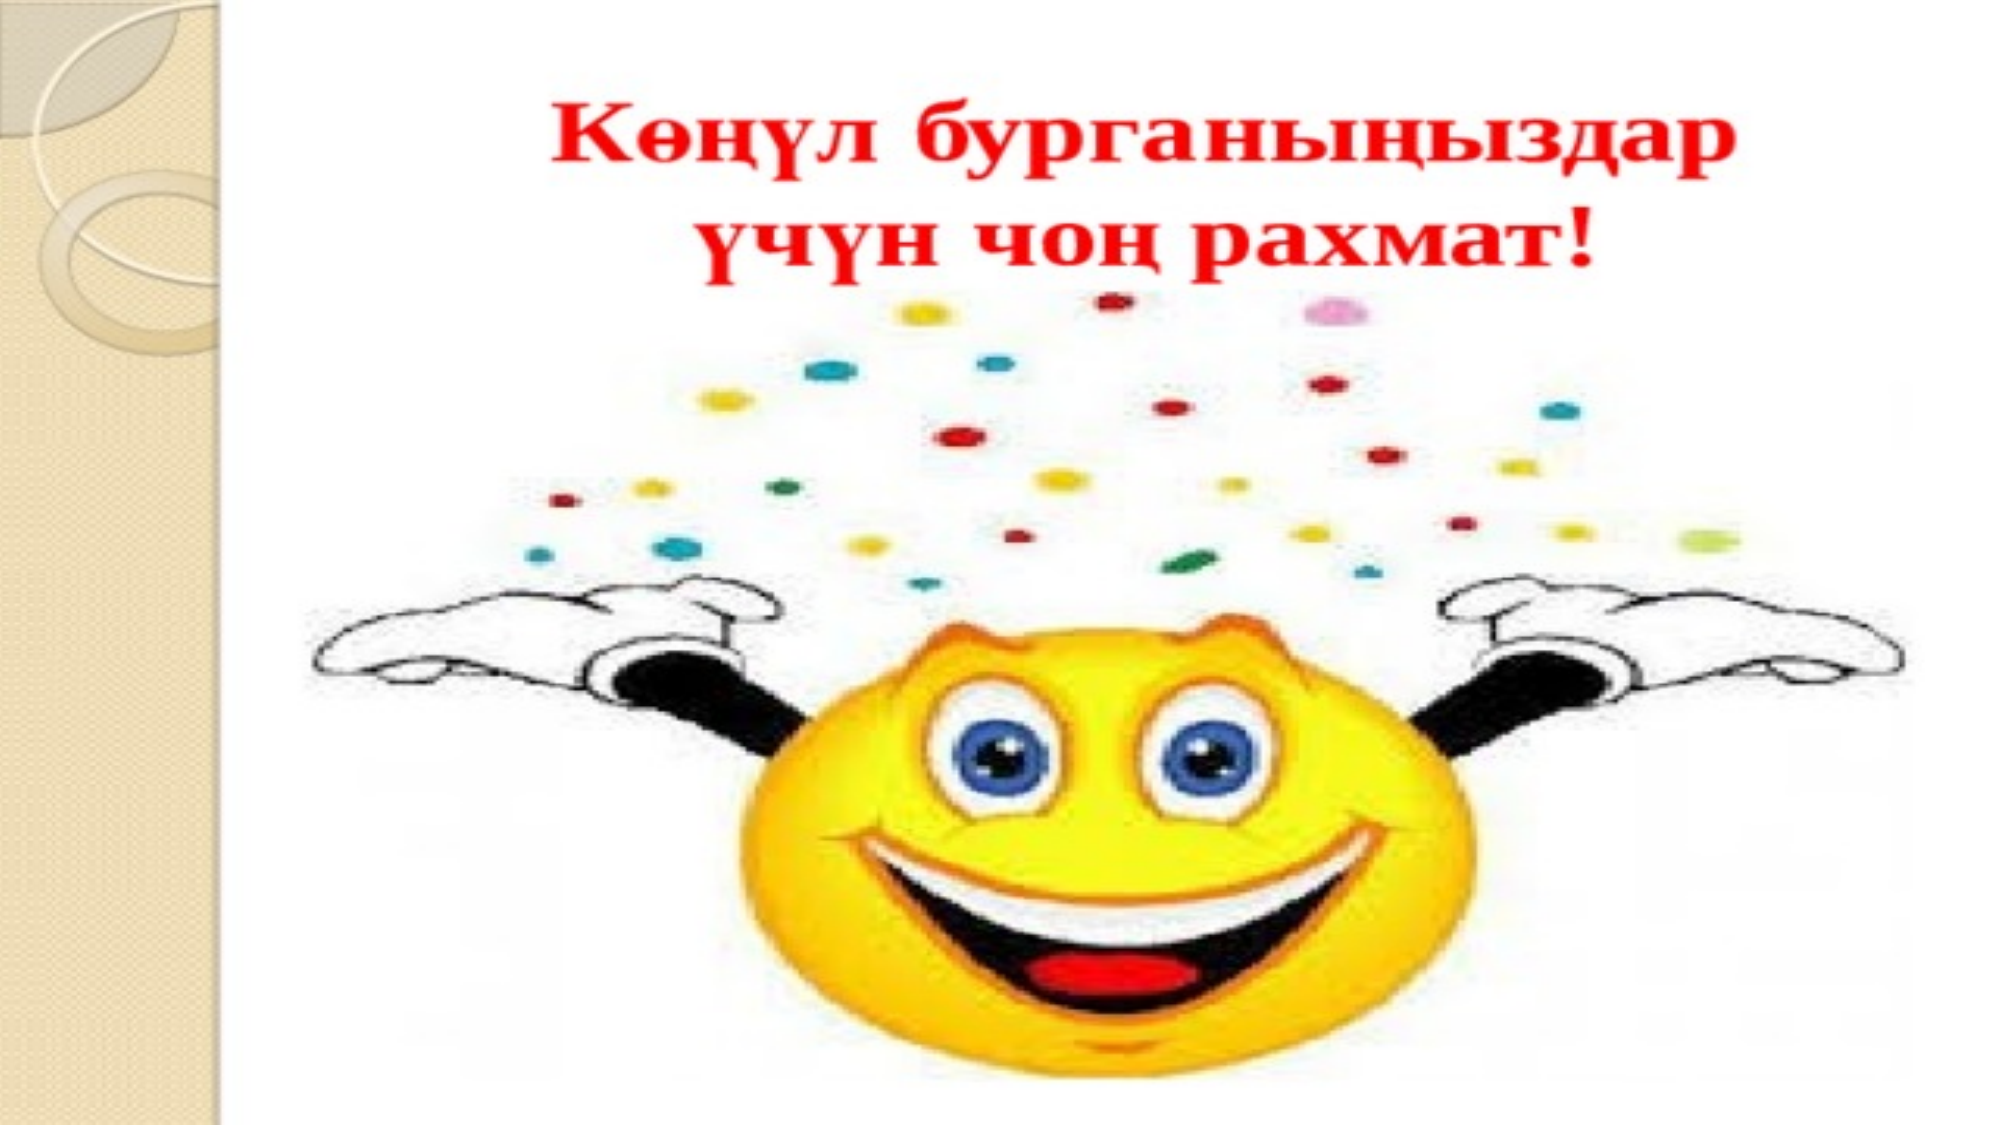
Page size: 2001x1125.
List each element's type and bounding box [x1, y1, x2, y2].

list [0, 0, 2000, 1125]
